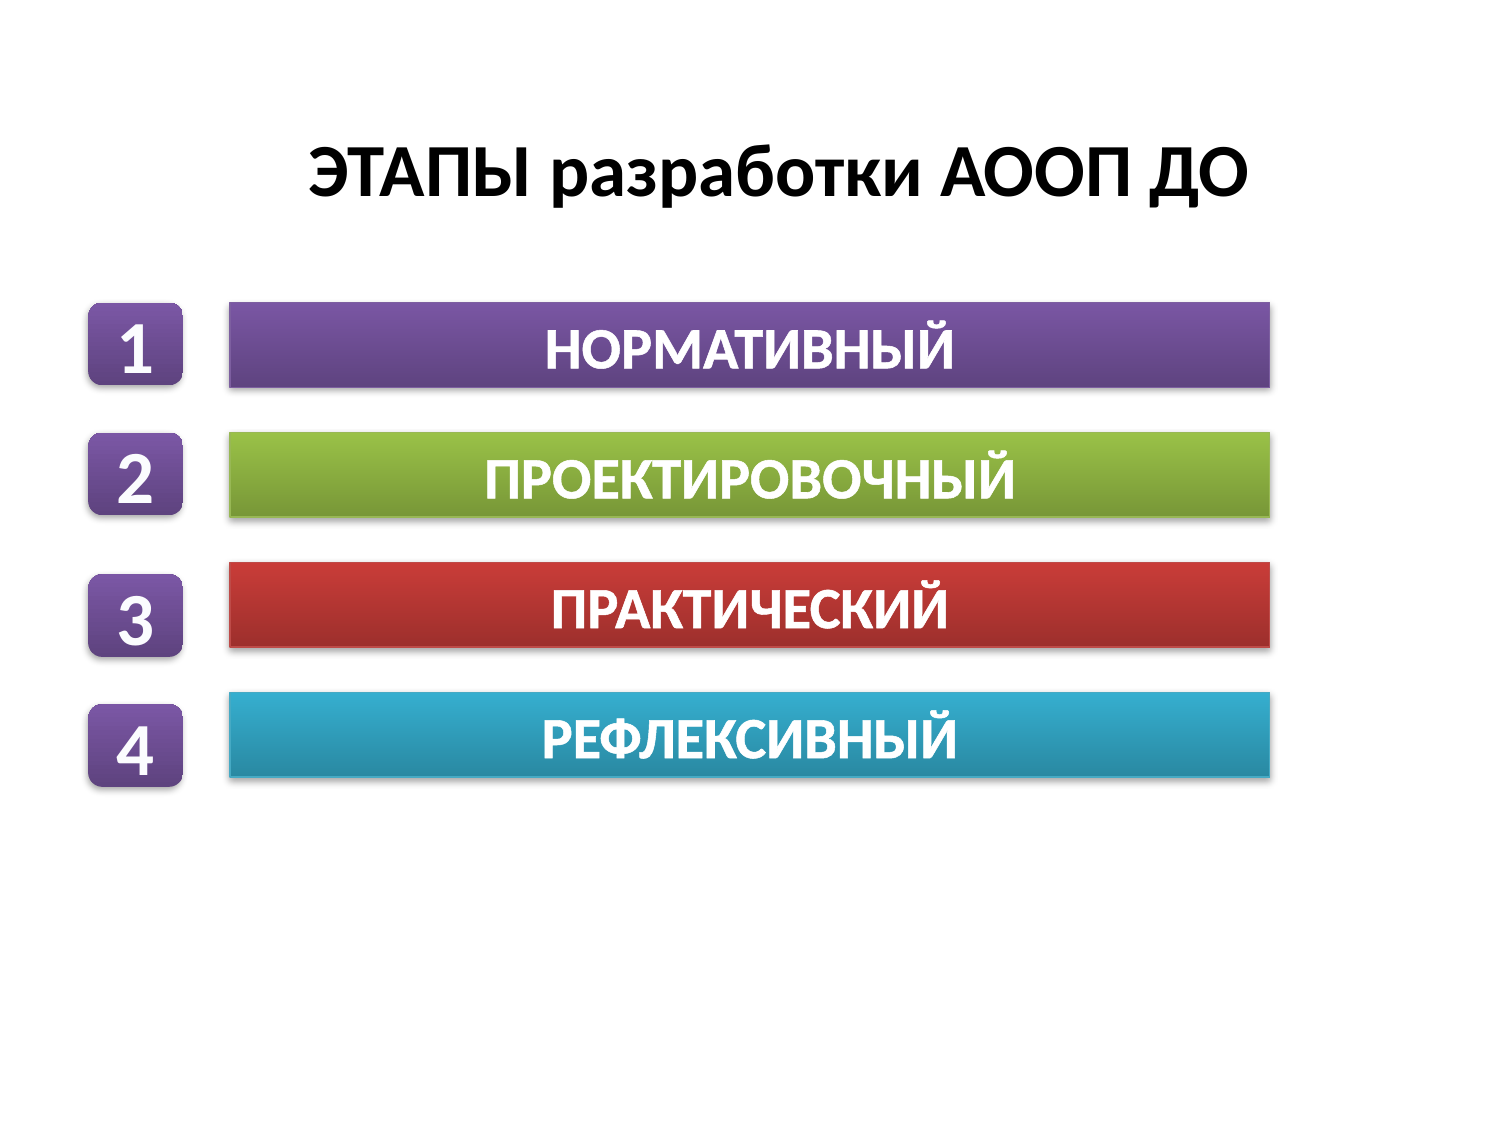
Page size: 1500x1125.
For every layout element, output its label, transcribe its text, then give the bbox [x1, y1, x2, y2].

text_box 1 [88, 302, 183, 386]
text_box ПРАКТИЧЕСКИЙ [229, 562, 1270, 648]
text_box ЭТАПЫ разработки АООП ДО [135, 113, 1424, 219]
text_box 4 [88, 704, 183, 787]
text_box НОРМАТИВНЫЙ [229, 302, 1270, 388]
text_box ПРОЕКТИРОВОЧНЫЙ [229, 432, 1270, 518]
text_box 3 [88, 574, 183, 657]
text_box РЕФЛЕКСИВНЫЙ [229, 692, 1270, 778]
text_box 2 [88, 432, 183, 516]
